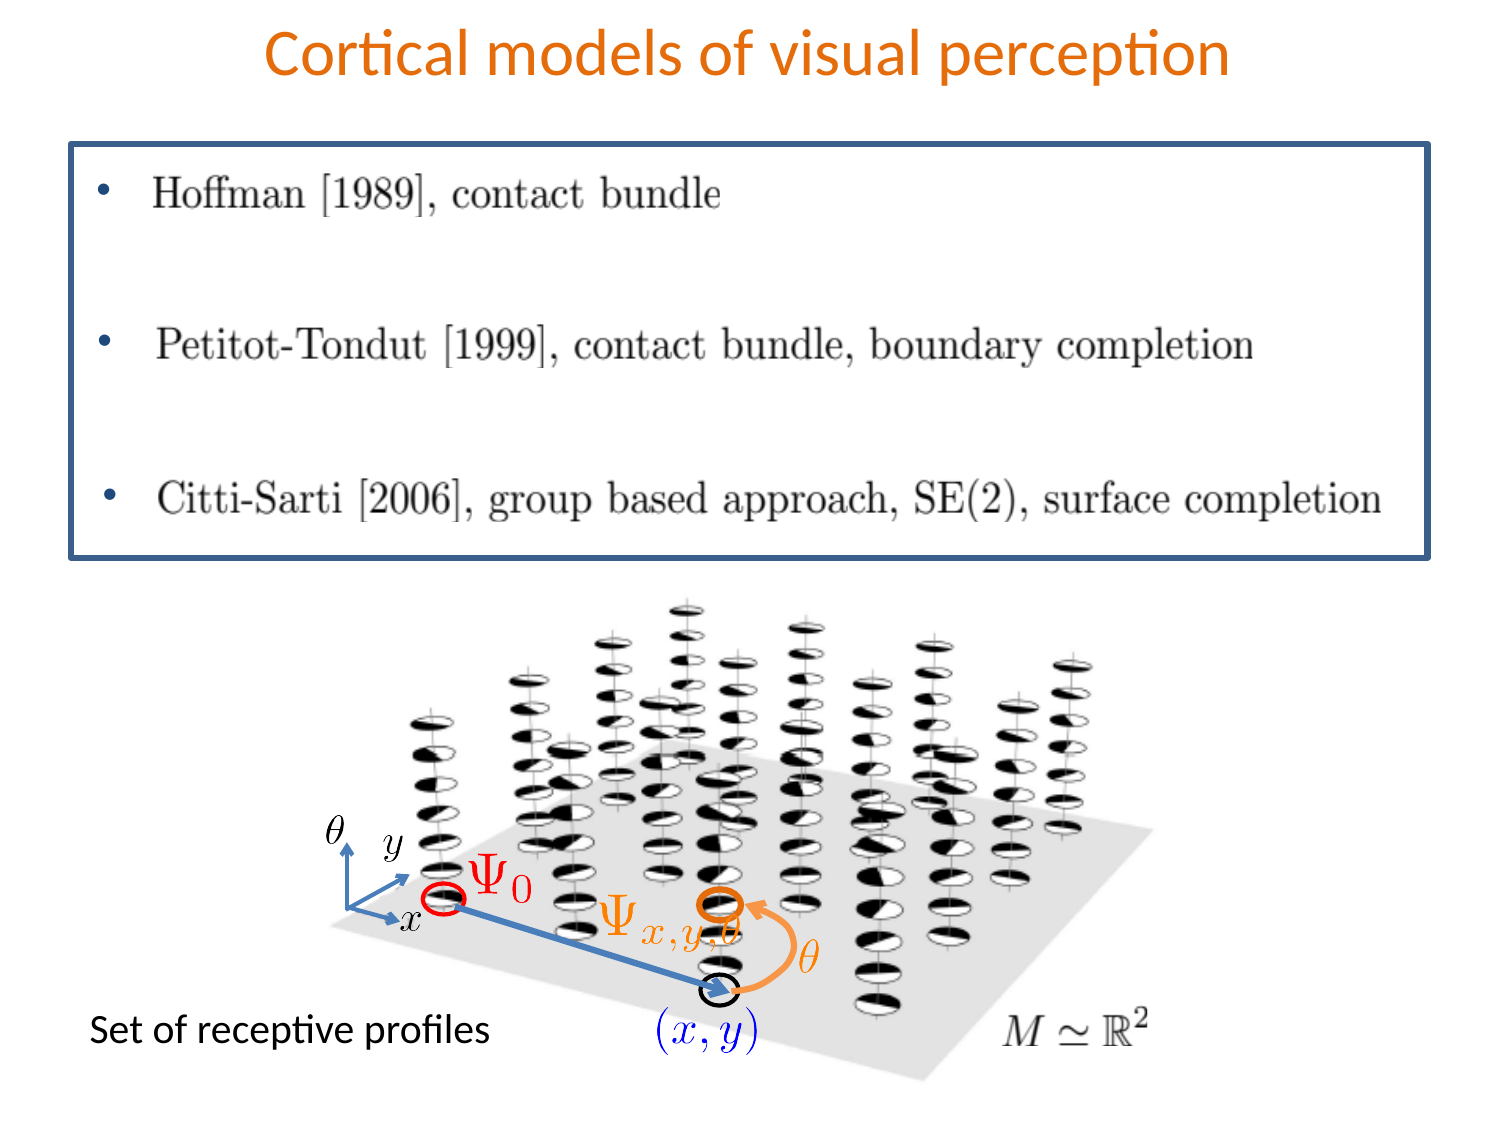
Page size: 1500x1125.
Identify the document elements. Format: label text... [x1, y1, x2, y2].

picture [157, 477, 1381, 522]
text_box [87, 462, 361, 527]
text_box Set of receptive profiles [74, 993, 266, 1059]
picture [1001, 1005, 1148, 1046]
text_box [69, 142, 1430, 560]
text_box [271, 540, 1202, 1112]
text_box Cortical models of visual perception [0, 1, 1500, 97]
picture [152, 172, 720, 217]
picture [156, 323, 1253, 368]
